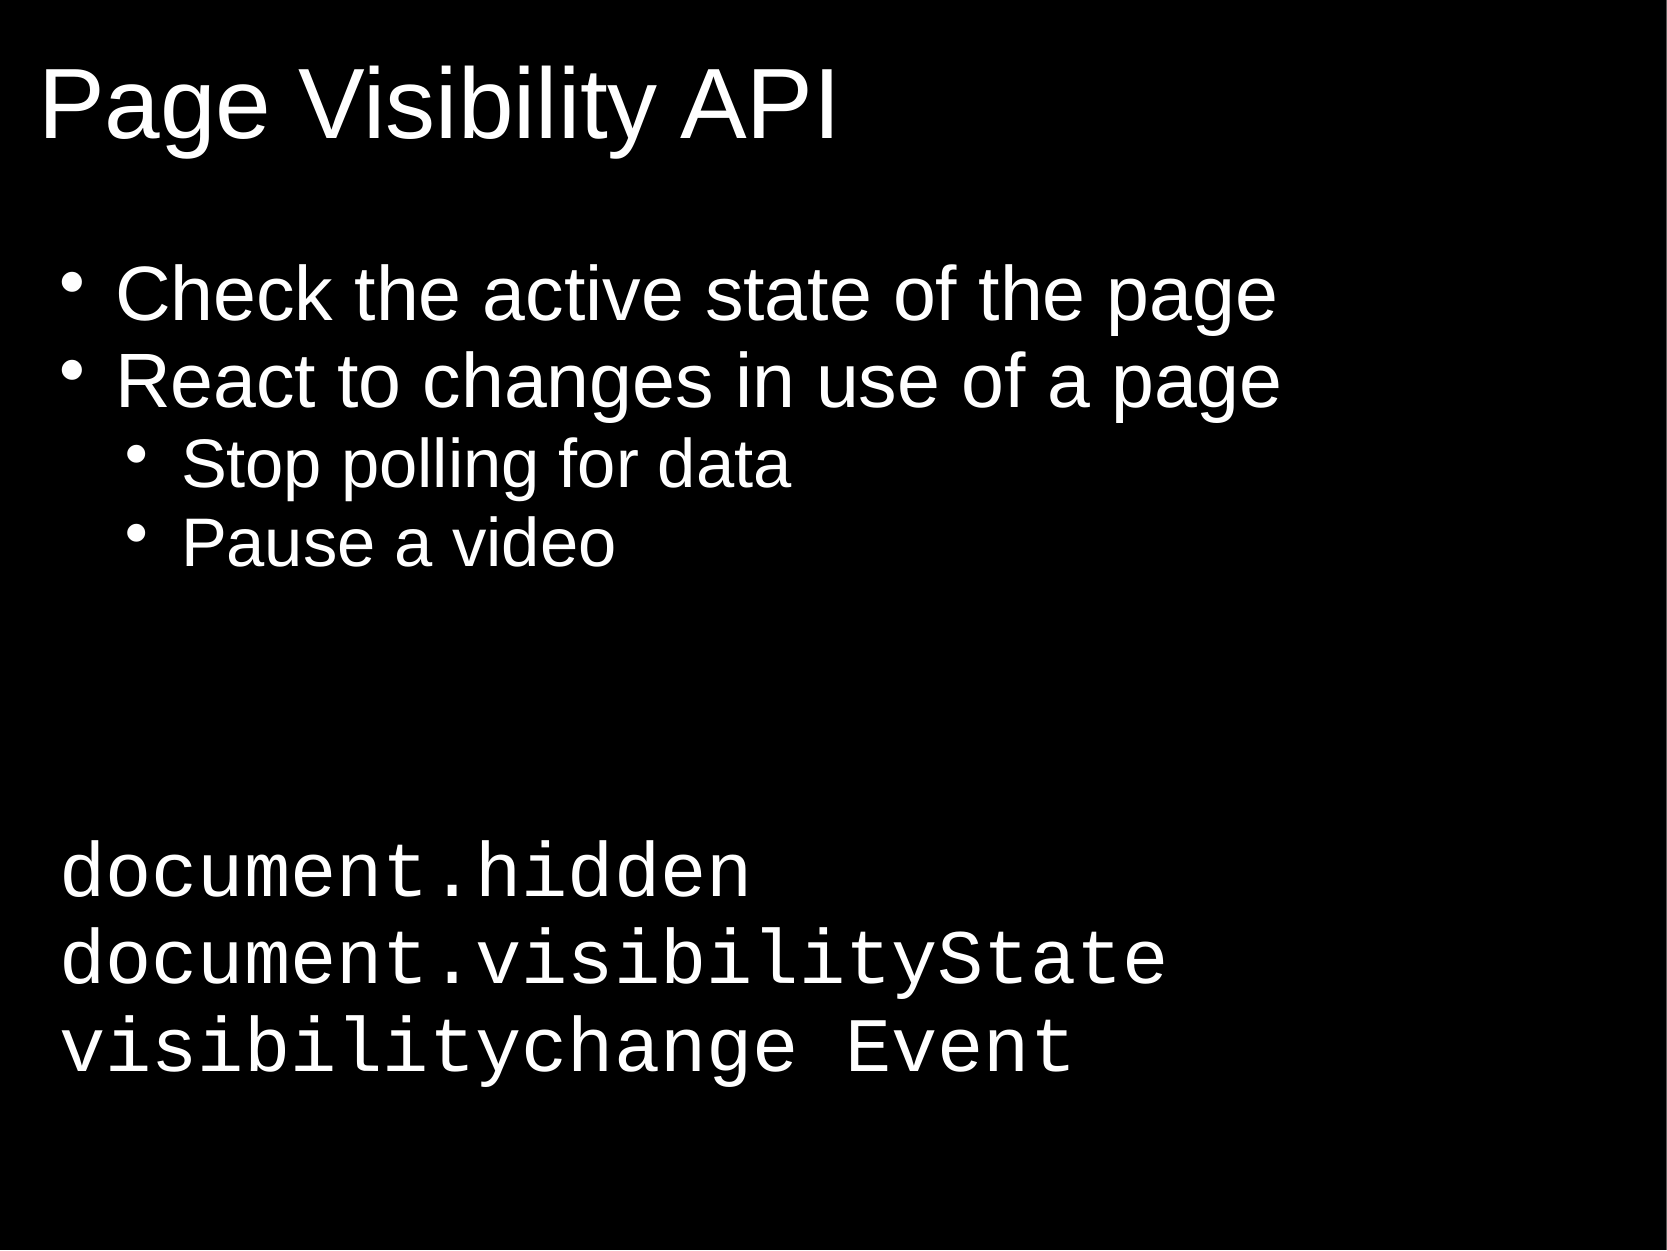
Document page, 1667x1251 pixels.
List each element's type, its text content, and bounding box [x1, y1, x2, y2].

list Check the active state of the page React to changes in use of a page Stop polling for data Pause a video document.hidden document.visibilityState visibilitychange Event [40, 249, 1600, 1176]
title Page Visibility API [37, 47, 1623, 197]
